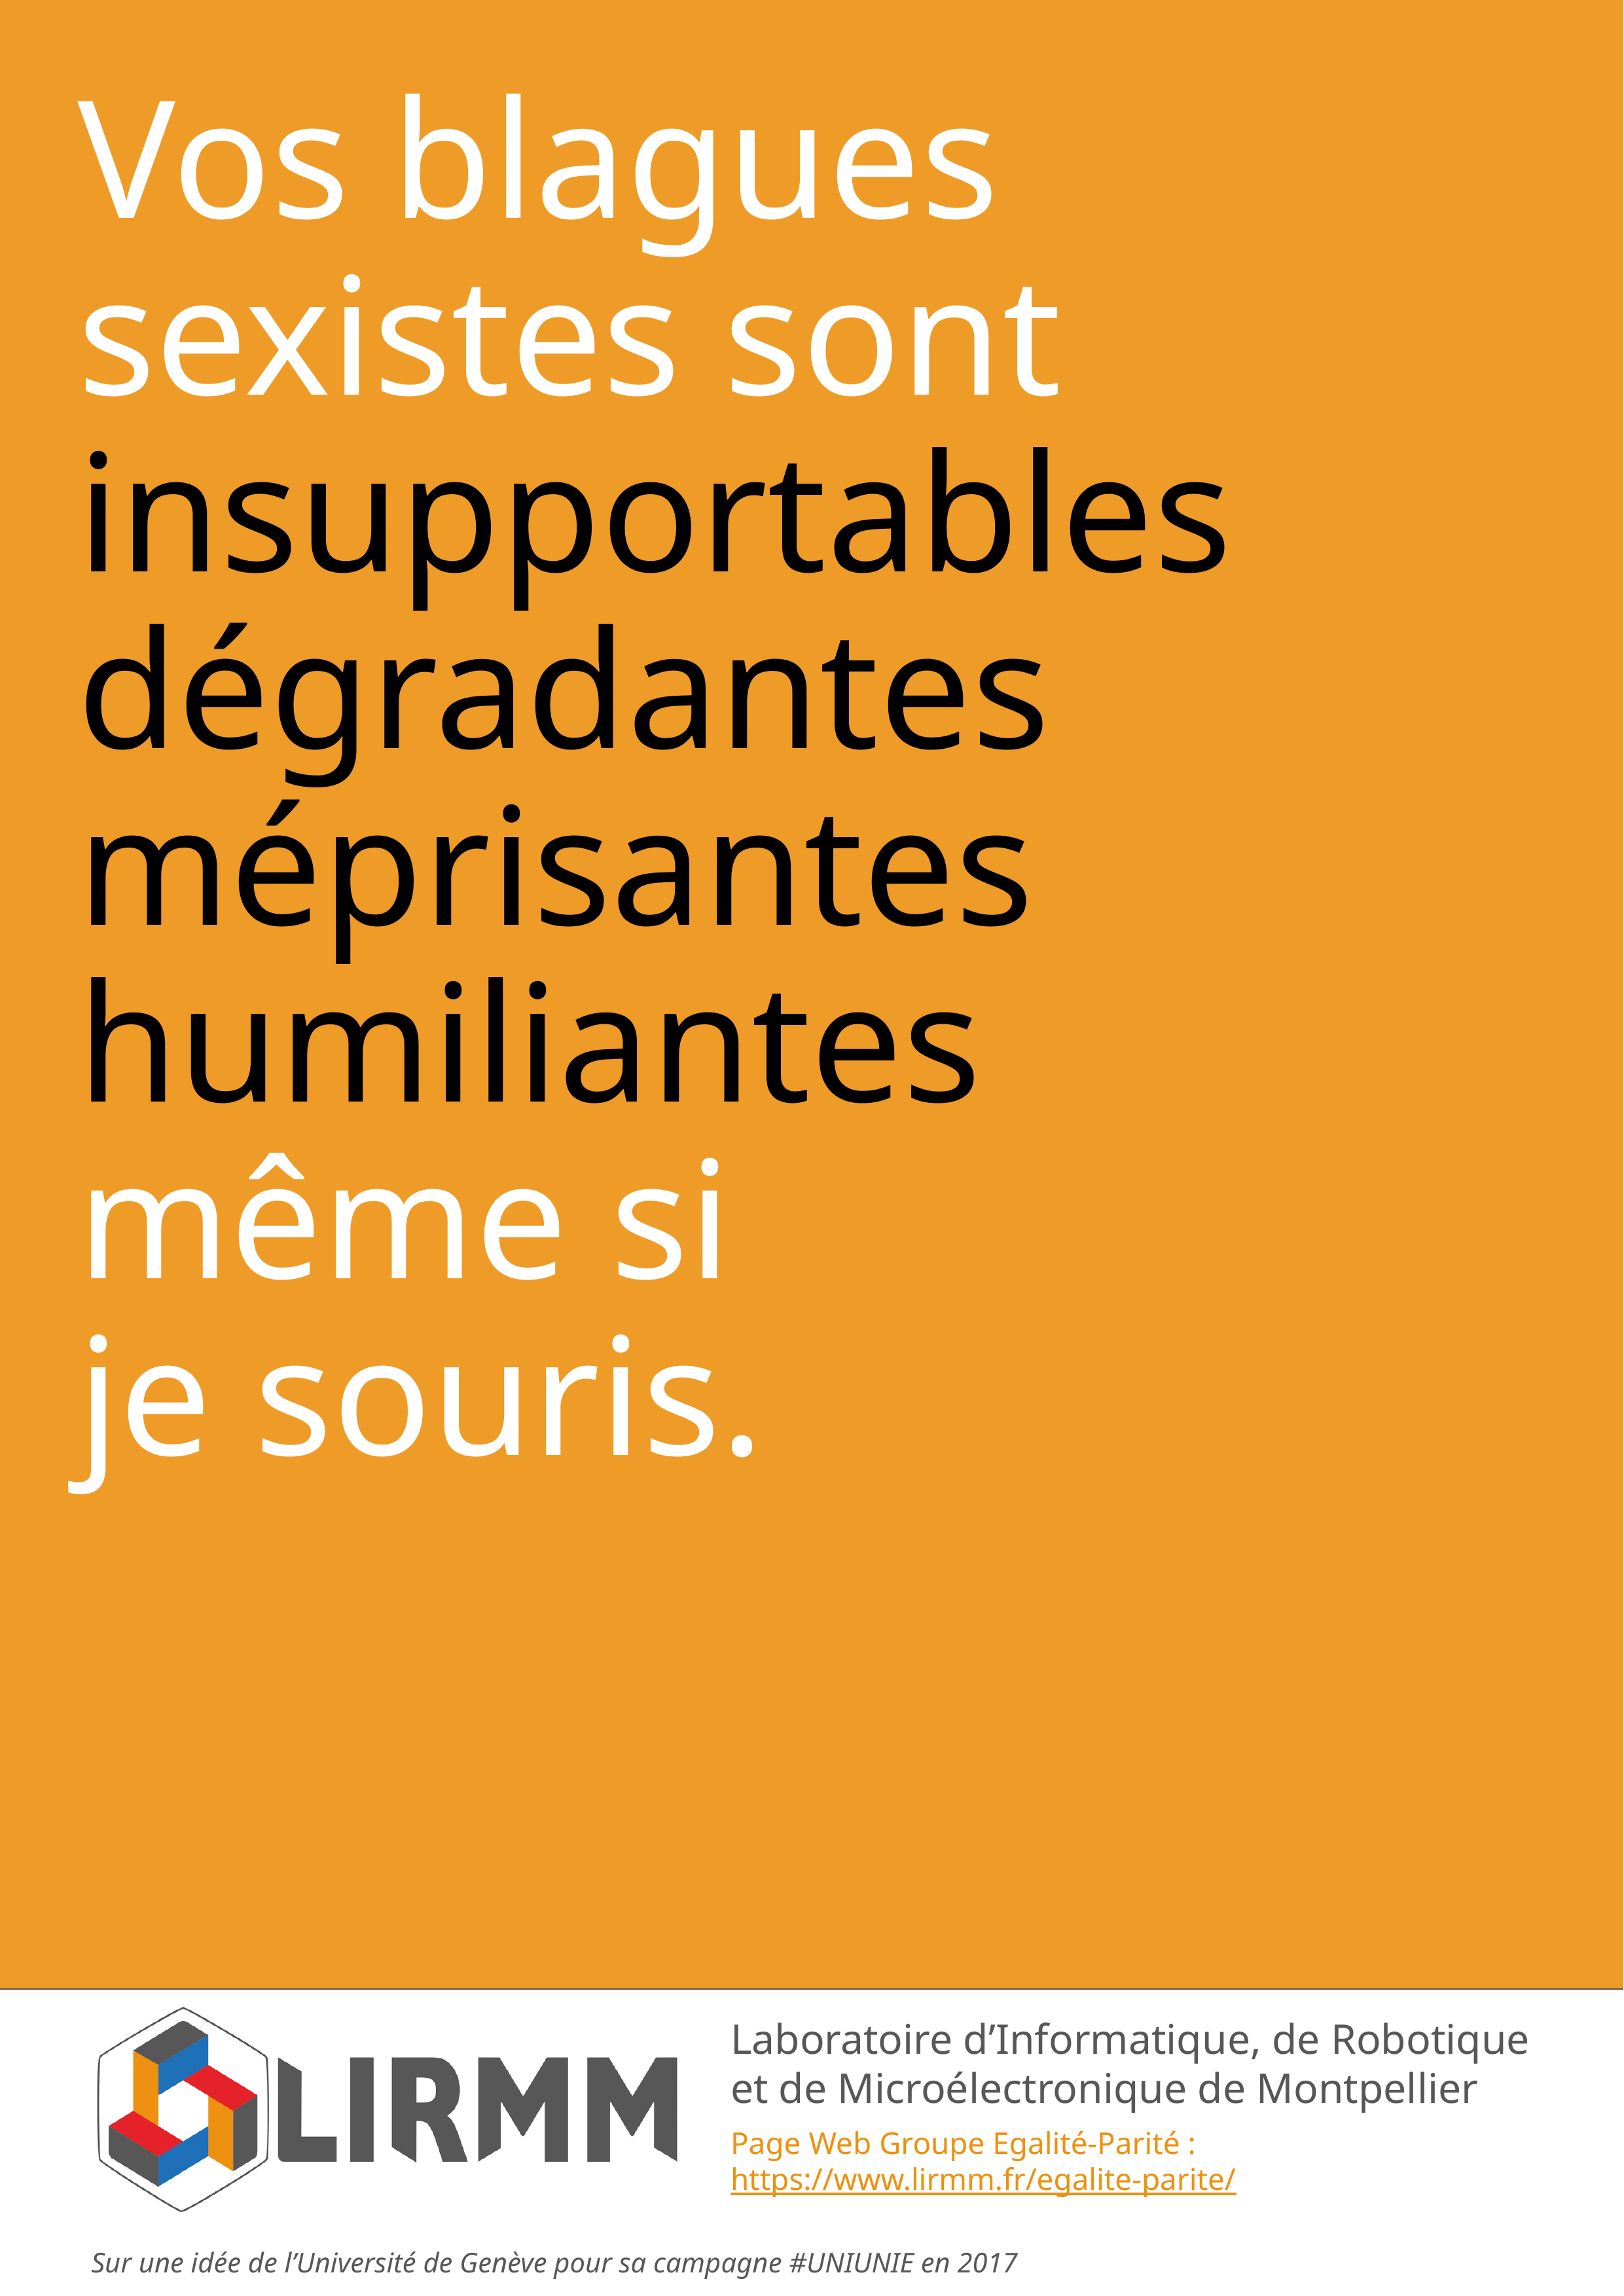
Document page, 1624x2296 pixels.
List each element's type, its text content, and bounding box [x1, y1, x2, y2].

title Vos blagues sexistes sont insupportables dégradantes méprisantes humiliantes même si je souris. [0, 0, 1624, 1989]
picture [83, 1994, 688, 2223]
